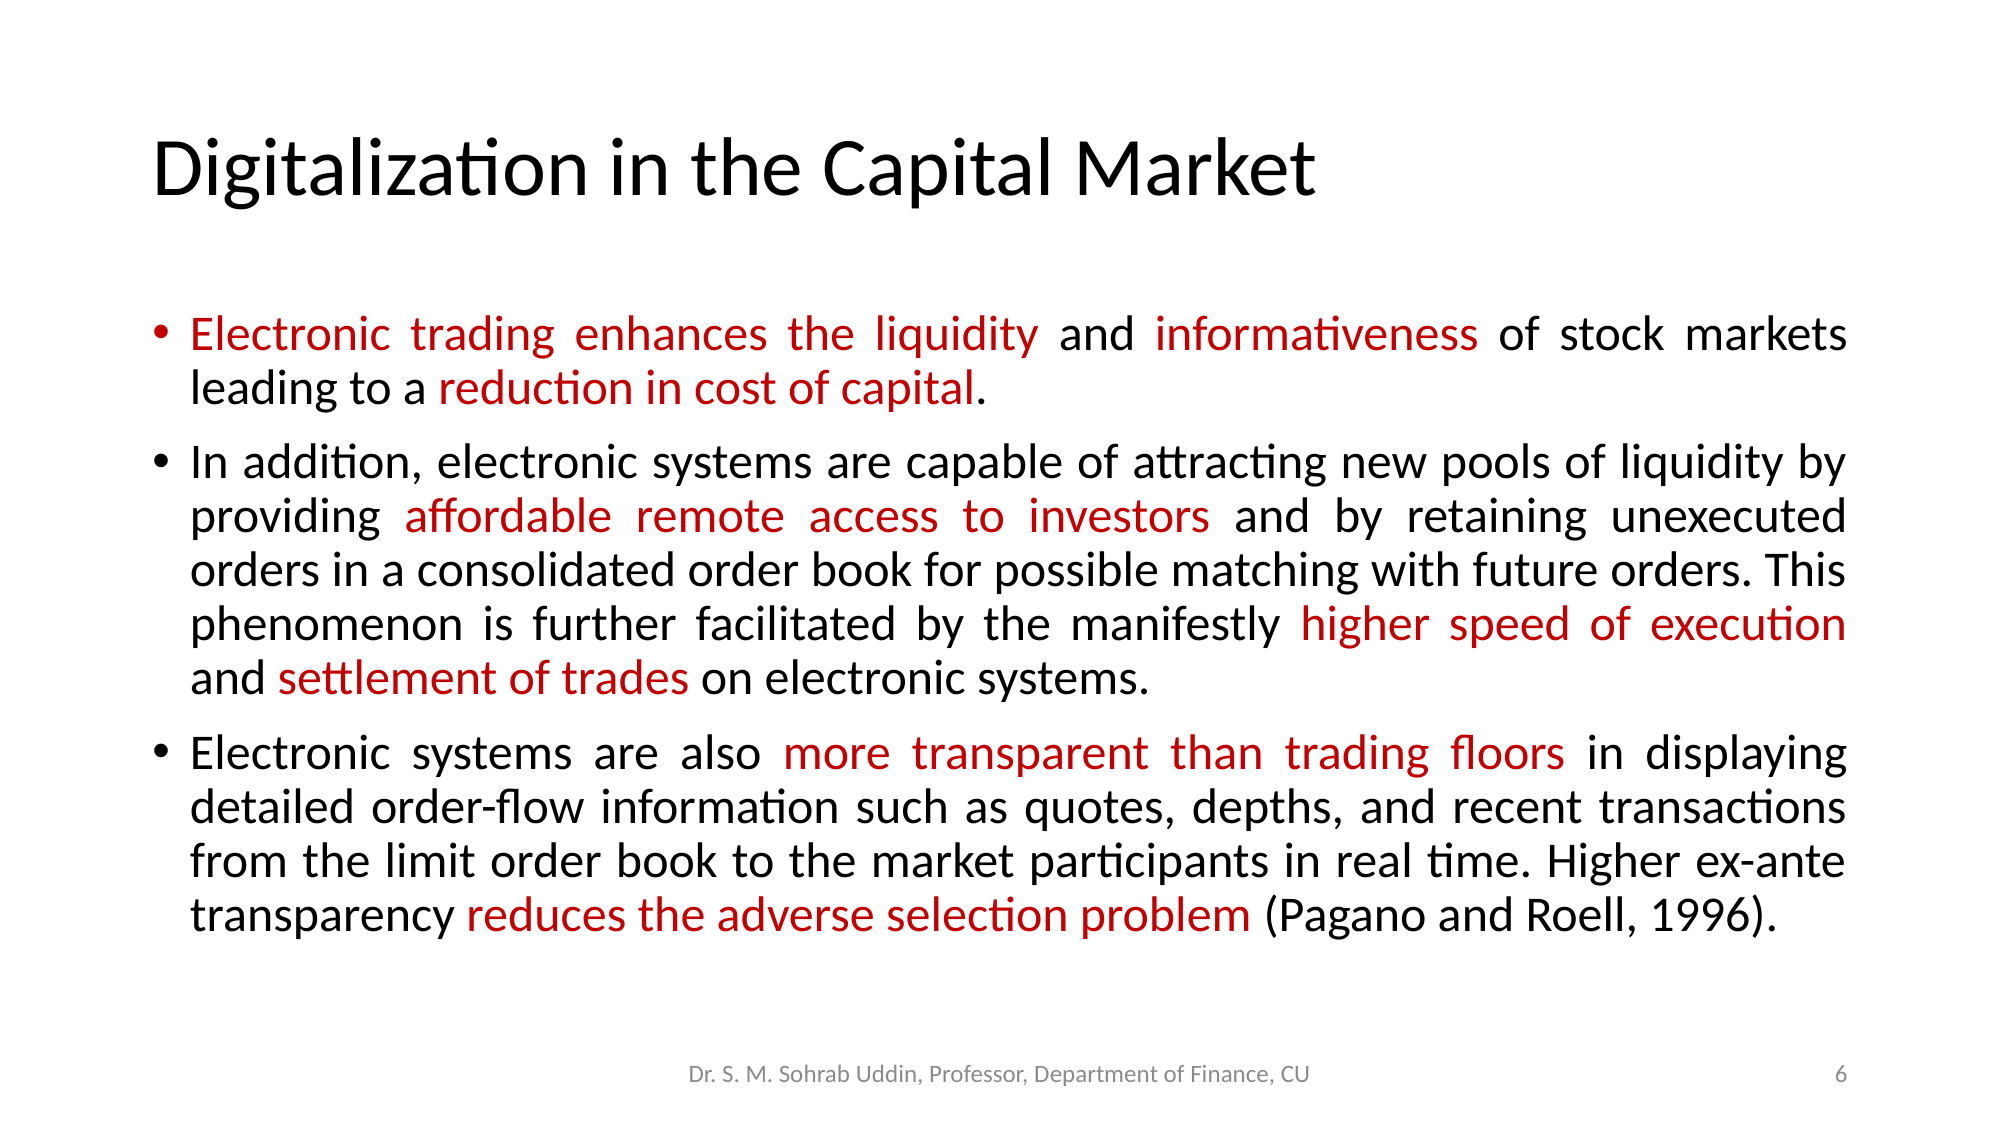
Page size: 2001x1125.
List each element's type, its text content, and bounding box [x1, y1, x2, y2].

title Digitalization in the Capital Market [137, 59, 1863, 278]
footer Dr. S. M. Sohrab Uddin, Professor, Department of Finance, CU [662, 1042, 1338, 1103]
list Electronic trading enhances the liquidity and informativeness of stock markets leading to a reduction in cost of capital. In addition, electronic systems are capable of attracting new pools of liquidity by providing affordable remote access to investors and by retaining unexecuted orders in a consolidated order book for possible matching with future orders. This phenomenon is further facilitated by the manifestly higher speed of execution and settlement of trades on electronic systems. Electronic systems are also more transparent than trading floors in displaying detailed order-flow information such as quotes, depths, and recent transactions from the limit order book to the market participants in real time. Higher ex-ante transparency reduces the adverse selection problem (Pagano and Roell, 1996). [137, 299, 1863, 1014]
slide_number 6 [1412, 1042, 1863, 1103]
